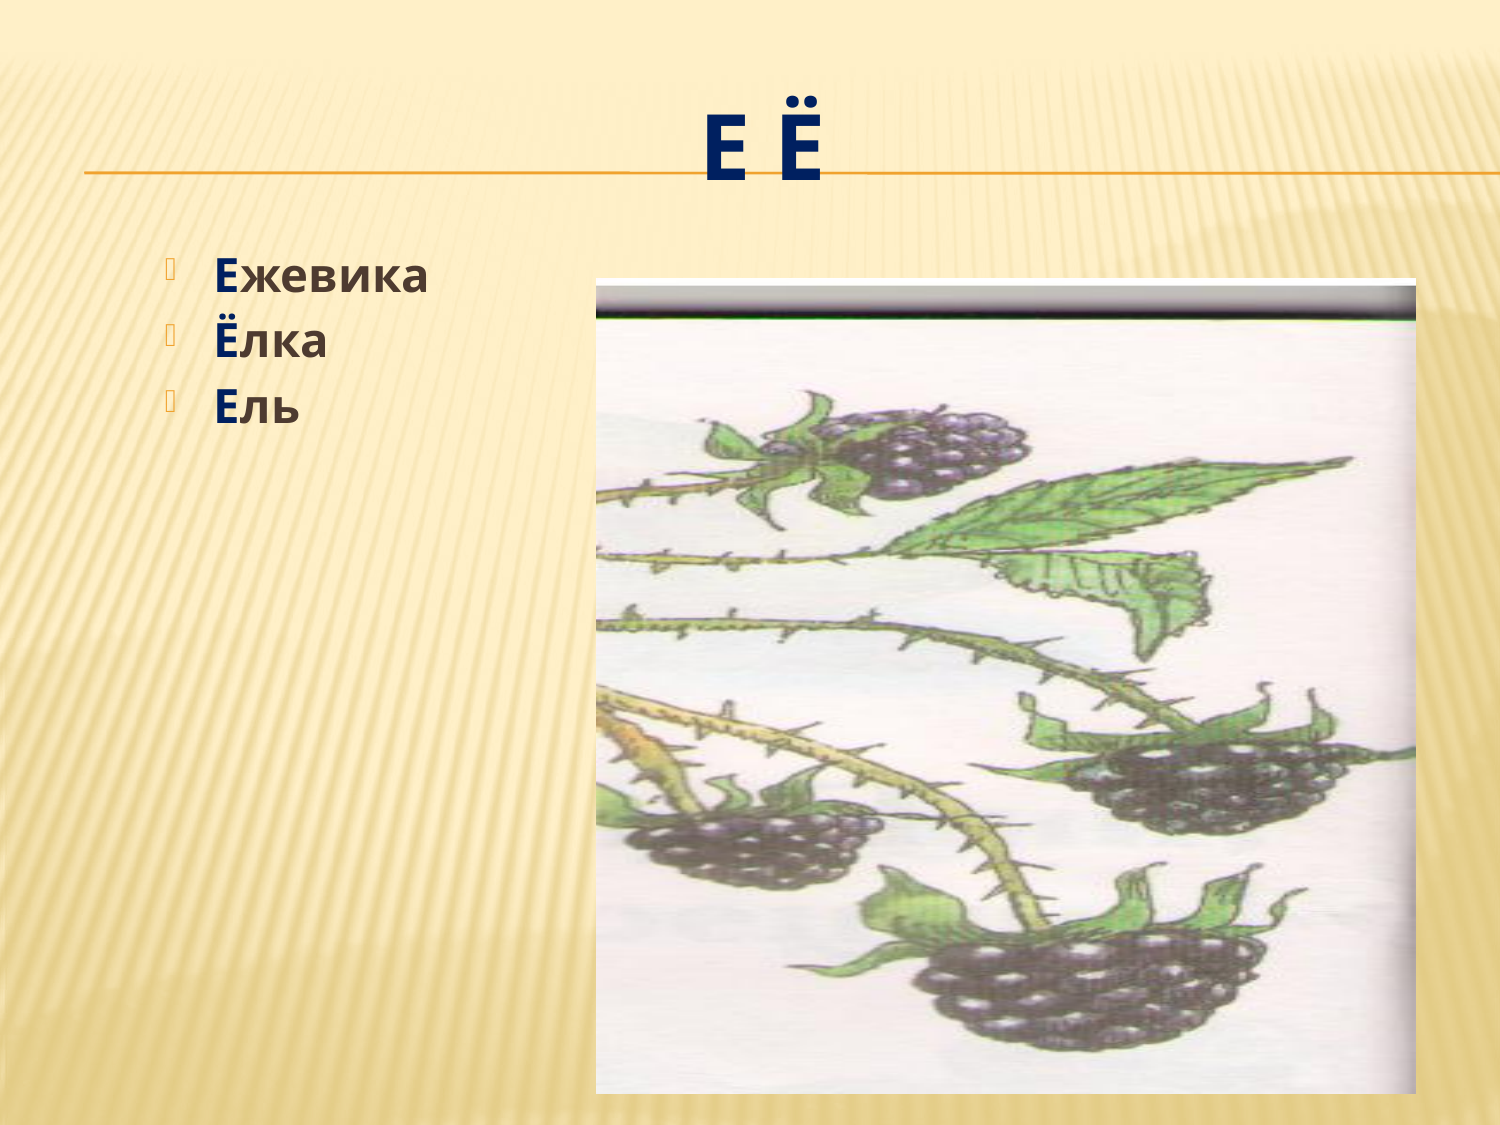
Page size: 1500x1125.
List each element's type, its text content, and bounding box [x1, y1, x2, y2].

picture [596, 278, 1416, 1095]
title Е Ё [50, 75, 1475, 213]
list Ежевика Ёлка Ель [150, 237, 446, 481]
